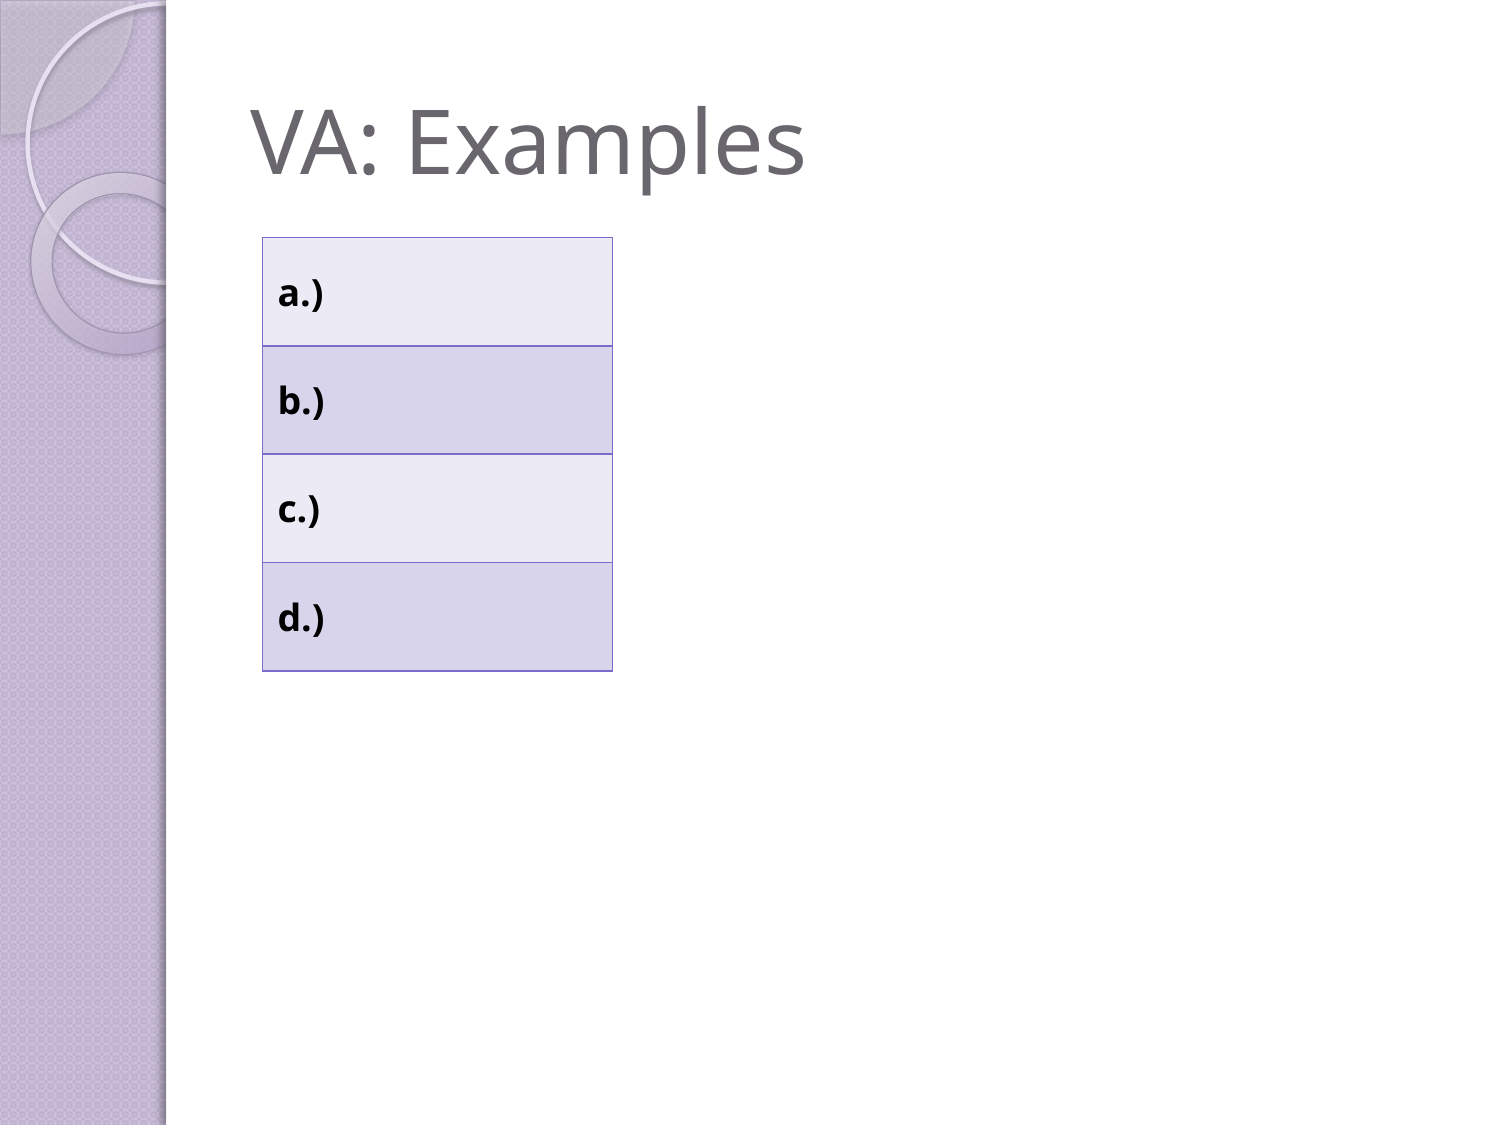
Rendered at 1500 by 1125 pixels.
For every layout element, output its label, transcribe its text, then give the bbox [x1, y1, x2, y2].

title VA: Examples [235, 45, 1466, 233]
